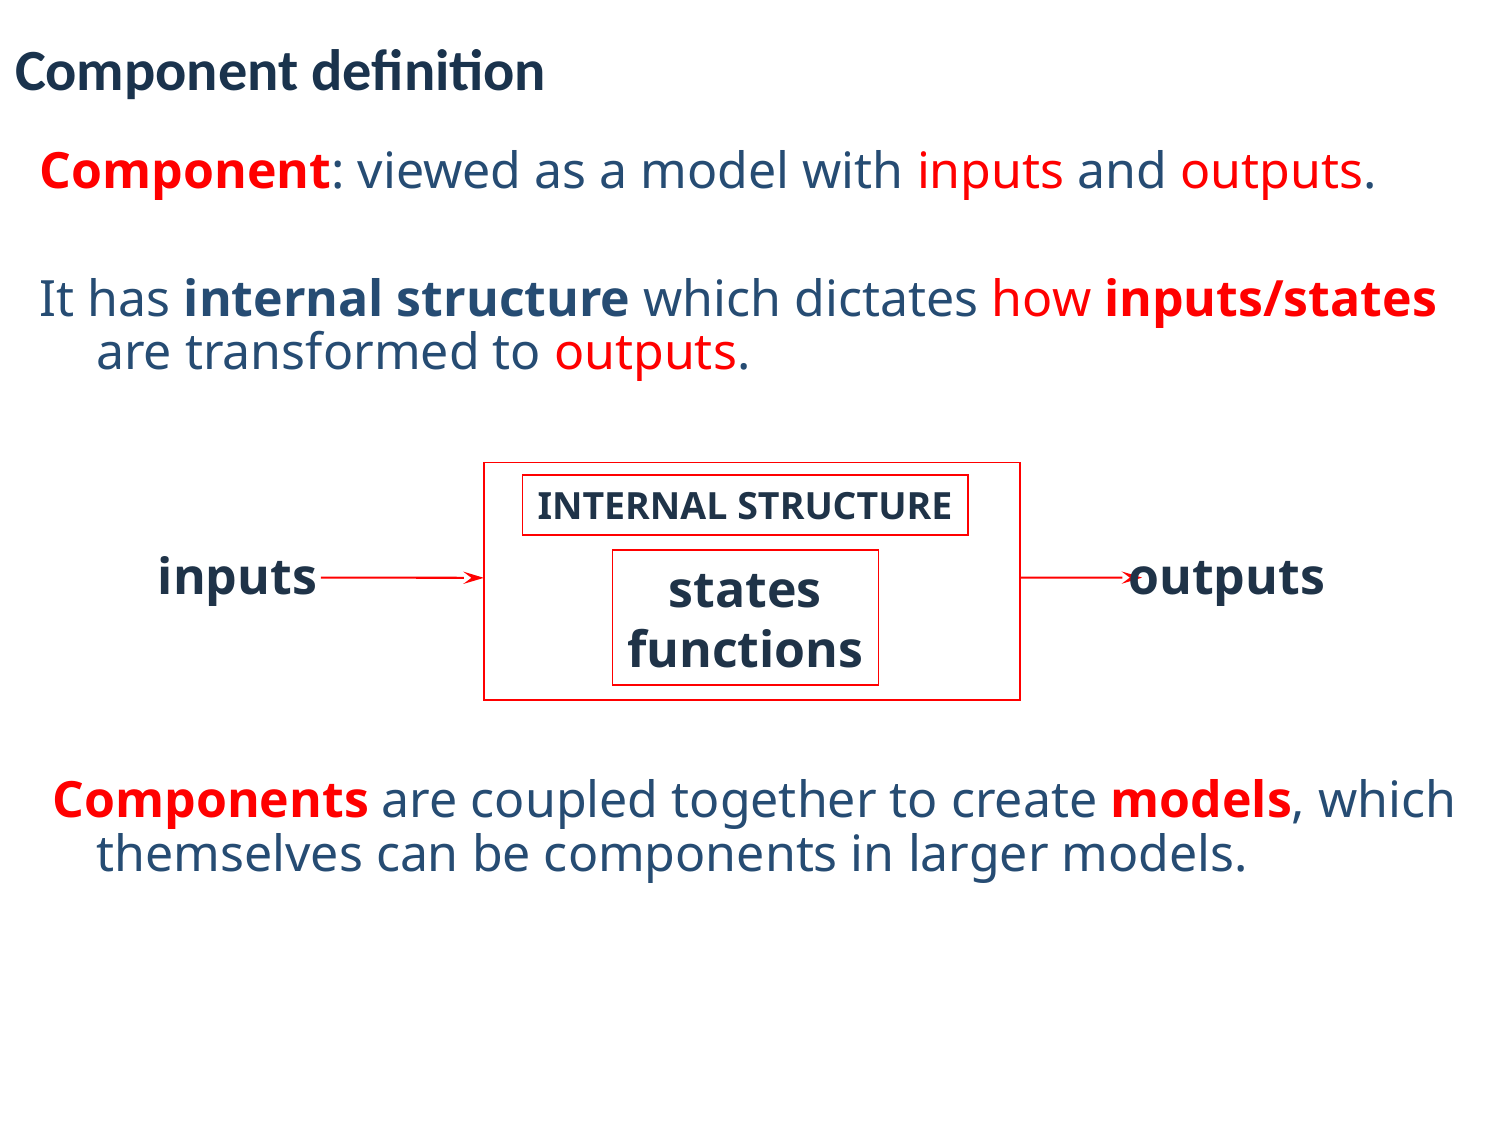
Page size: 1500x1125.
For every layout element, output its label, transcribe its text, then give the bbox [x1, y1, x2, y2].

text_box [124, 462, 1320, 700]
title Component definition [0, 0, 750, 113]
list Component: viewed as a model with inputs and outputs. It has internal structure which dictates how inputs/states are transformed to outputs. Components are coupled together to create models, which themselves can be components in larger models. [24, 137, 1500, 1075]
